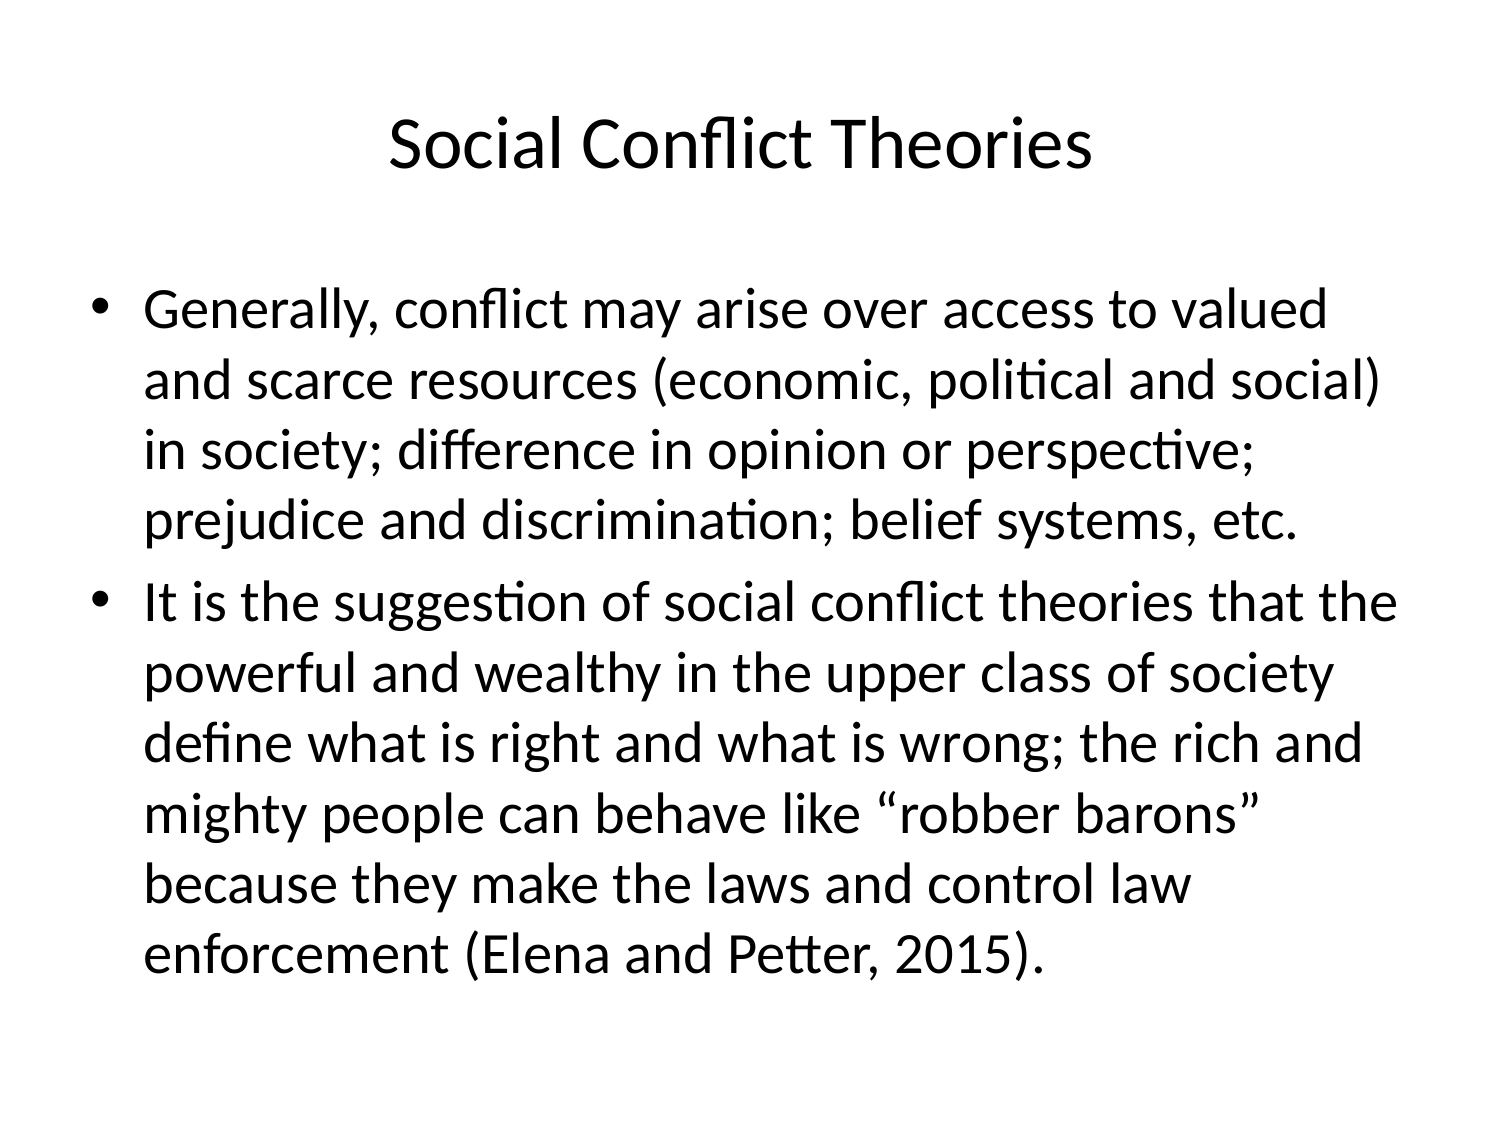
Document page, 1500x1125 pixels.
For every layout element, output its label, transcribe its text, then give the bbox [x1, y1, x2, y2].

title Social Conflict Theories [75, 45, 1425, 233]
list Generally, conflict may arise over access to valued and scarce resources (economic, political and social) in society; difference in opinion or perspective; prejudice and discrimination; belief systems, etc. It is the suggestion of social conflict theories that the powerful and wealthy in the upper class of society define what is right and what is wrong; the rich and mighty people can behave like “robber barons” because they make the laws and control law enforcement (Elena and Petter, 2015). [75, 262, 1425, 1005]
